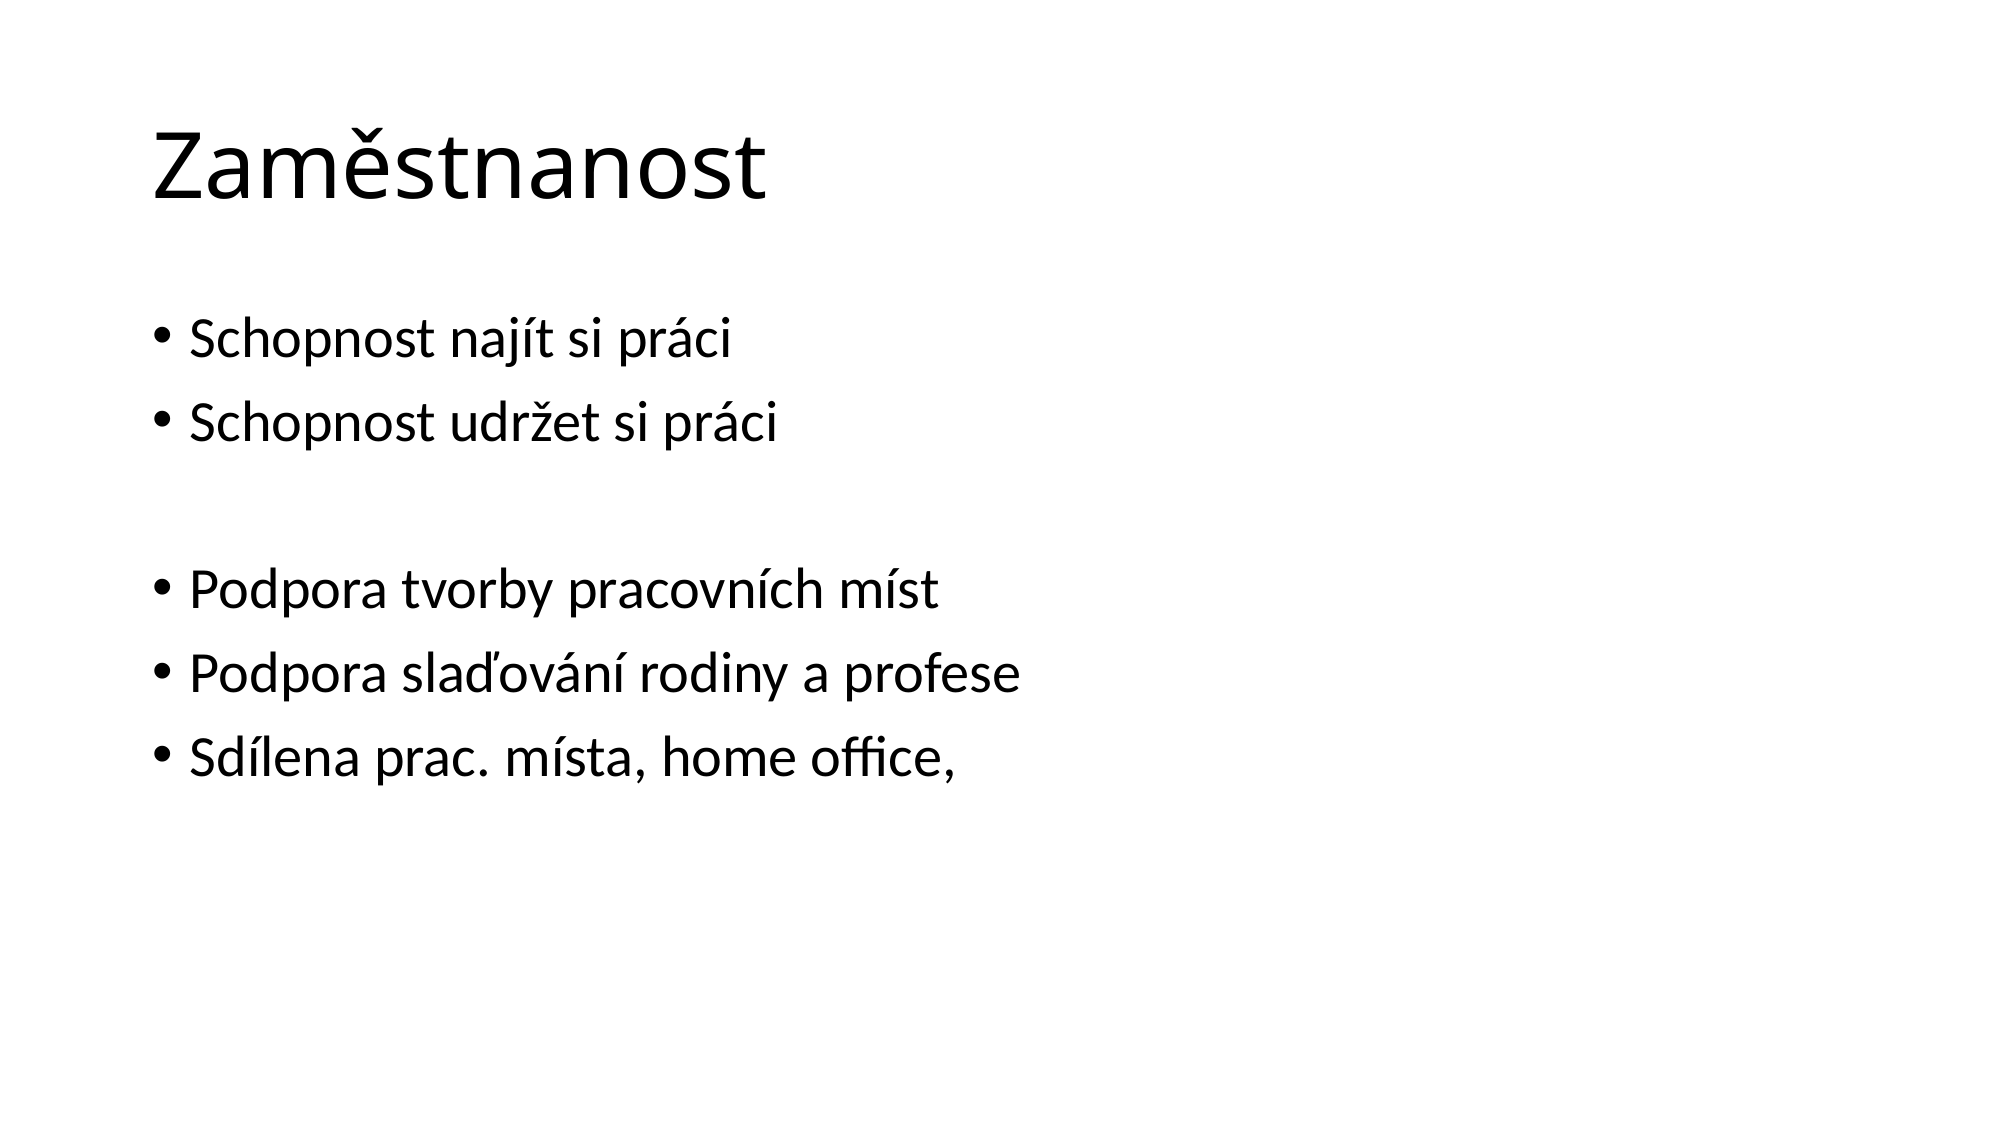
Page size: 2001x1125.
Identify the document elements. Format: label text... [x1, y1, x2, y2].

title Zaměstnanost [137, 59, 1863, 278]
list Schopnost najít si práci Schopnost udržet si práci Podpora tvorby pracovních míst Podpora slaďování rodiny a profese Sdílena prac. místa, home office, [137, 299, 1863, 1014]
